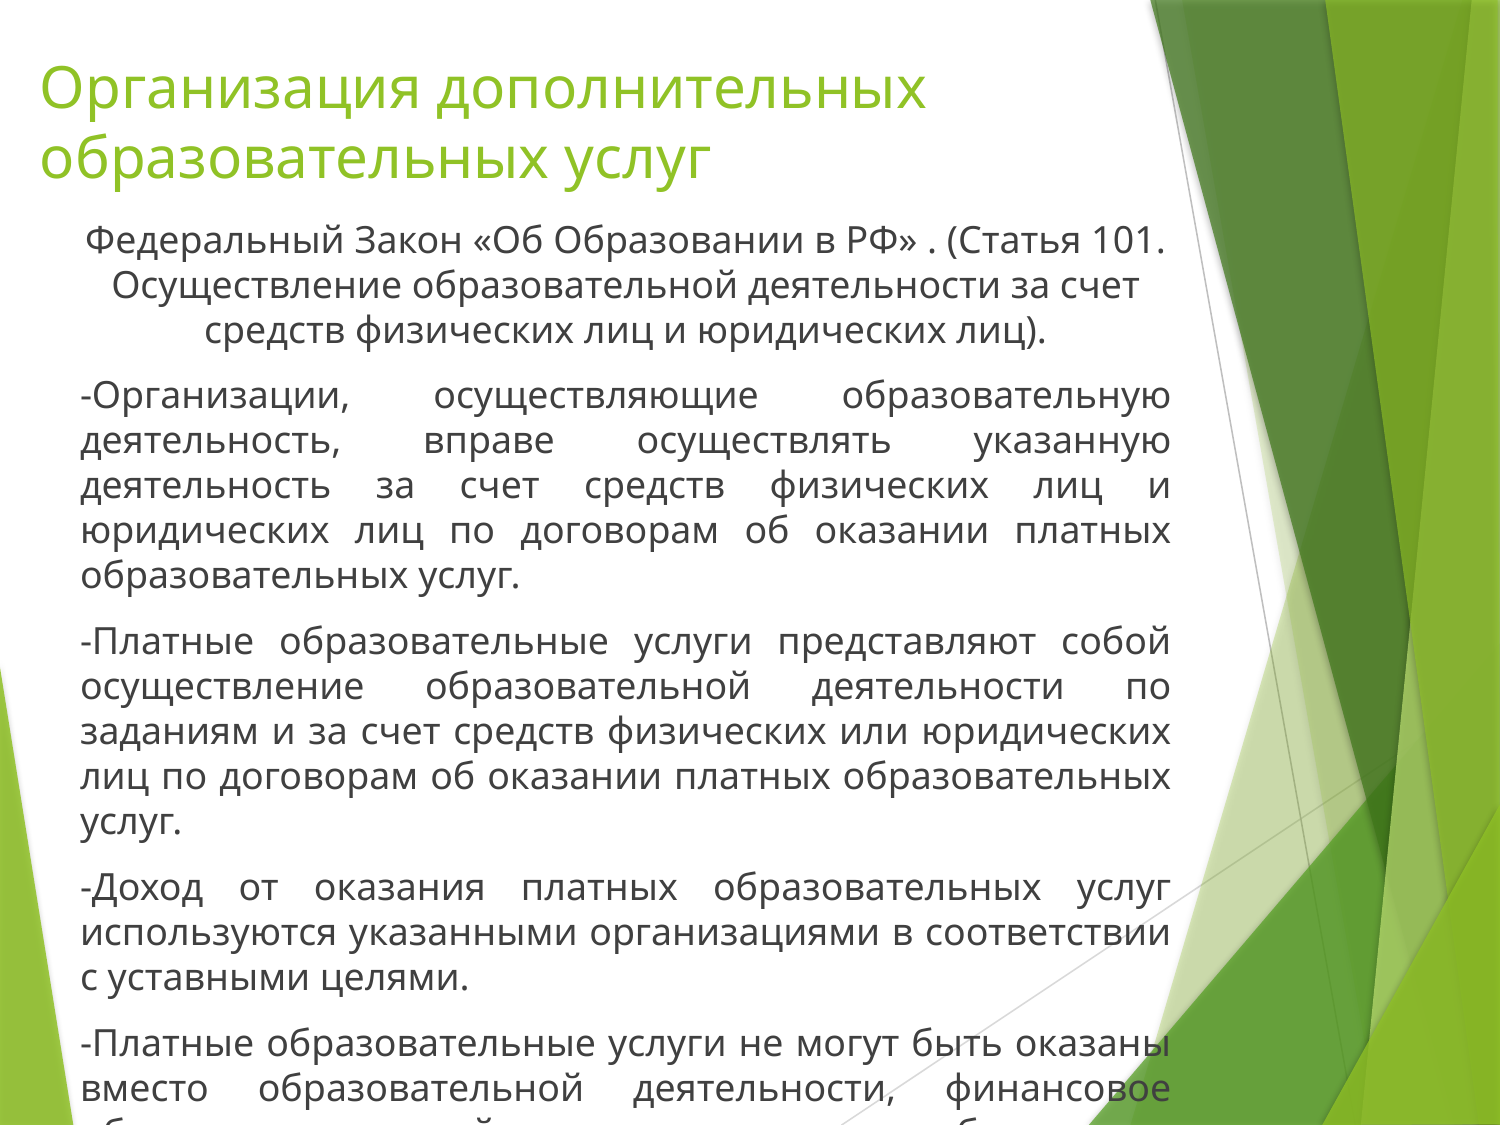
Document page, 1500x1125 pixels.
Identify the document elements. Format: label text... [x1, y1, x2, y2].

title Организация дополнительных образовательных услуг [24, 42, 1187, 317]
list Федеральный Закон «Об Образовании в РФ» . (Статья 101. Осуществление образовательной деятельности за счет средств физических лиц и юридических лиц). -Организации, осуществляющие образовательную деятельность, вправе осуществлять указанную деятельность за счет средств физических лиц и юридических лиц по договорам об оказании платных образовательных услуг. -Платные образовательные услуги представляют собой осуществление образовательной деятельности по заданиям и за счет средств физических или юридических лиц по договорам об оказании платных образовательных услуг. -Доход от оказания платных образовательных услуг используются указанными организациями в соответствии с уставными целями. -Платные образовательные услуги не могут быть оказаны вместо образовательной деятельности, финансовое обеспечение, которой осуществляется за счет бюджетных ассигнований федерального бюджета. [64, 208, 1188, 1047]
